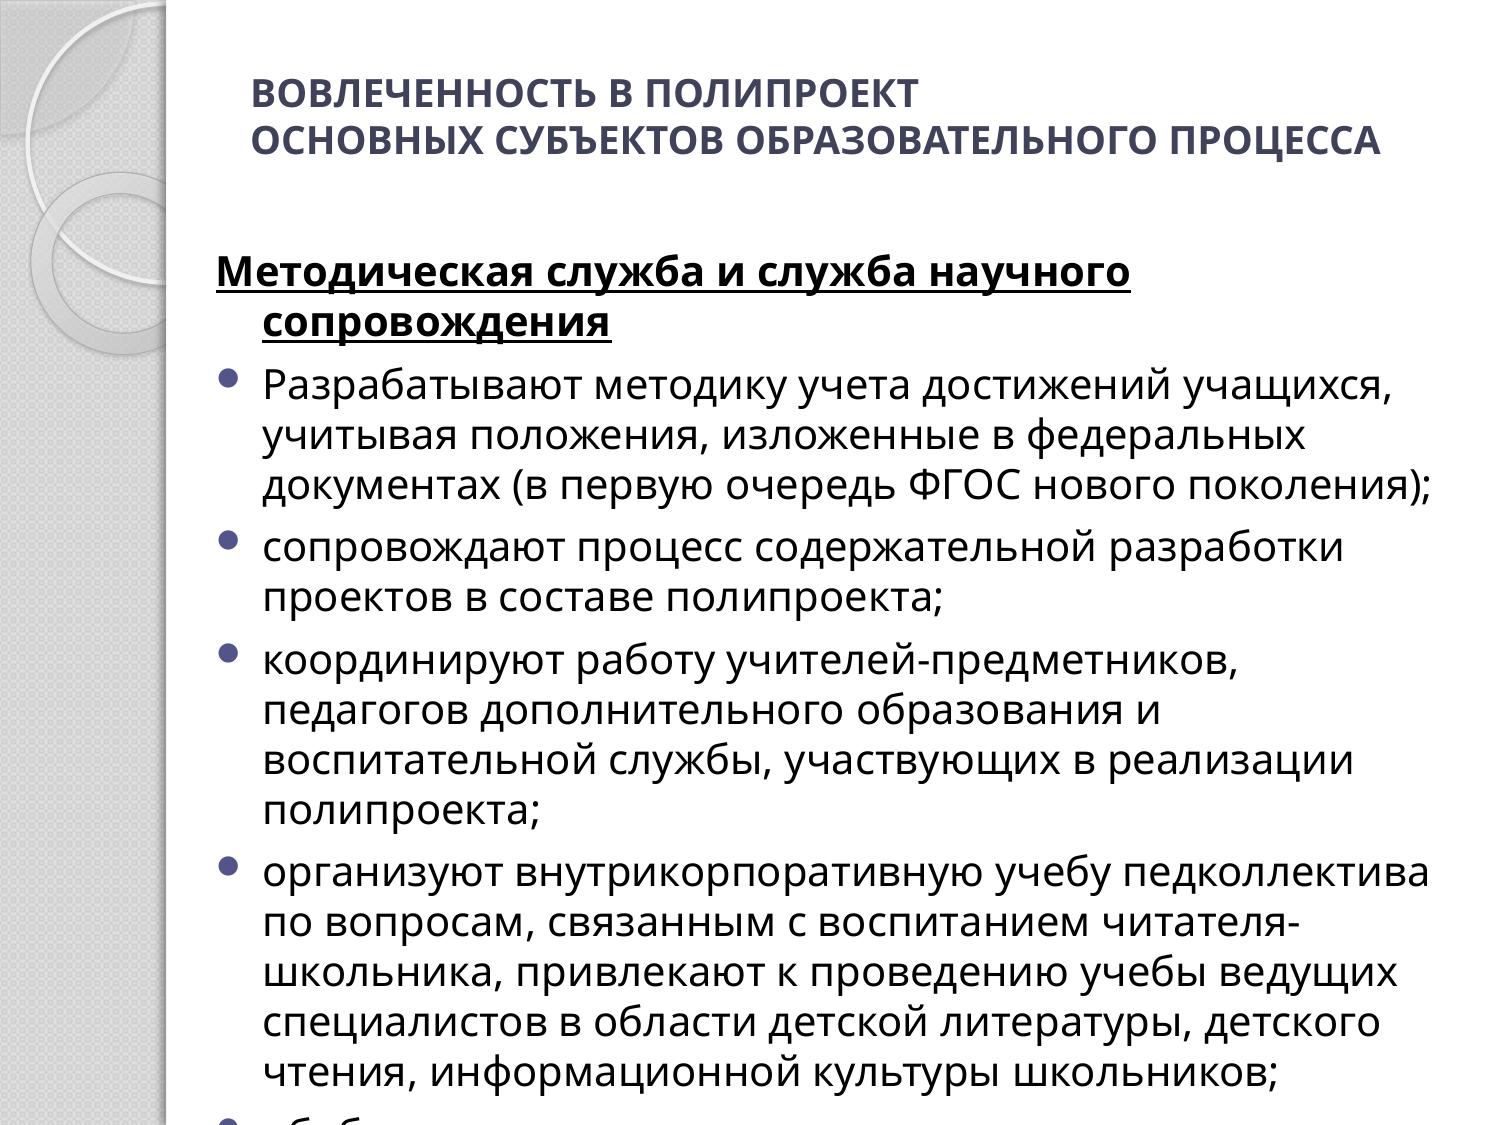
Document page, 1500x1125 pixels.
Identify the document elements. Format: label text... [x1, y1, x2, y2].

title ВОВЛЕЧЕННОСТЬ В ПОЛИПРОЕКТ ОСНОВНЫХ СУБЪЕКТОВ ОБРАЗОВАТЕЛЬНОГО ПРОЦЕССА [235, 45, 1466, 233]
list Методическая служба и служба научного сопровождения Разрабатывают методику учета достижений учащихся, учитывая положения, изложенные в федеральных документах (в первую очередь ФГОС нового поколения); сопровождают процесс содержательной разработки проектов в составе полипроекта; координируют работу учителей-предметников, педагогов дополнительного образования и воспитательной службы, участвующих в реализации полипроекта; организуют внутрикорпоративную учебу педколлектива по вопросам, связанным с воспитанием читателя-школьника, привлекают к проведению учебы ведущих специалистов в области детской литературы, детского чтения, информационной культуры школьников; обобщают и распространяют опыт. [187, 237, 1466, 1090]
